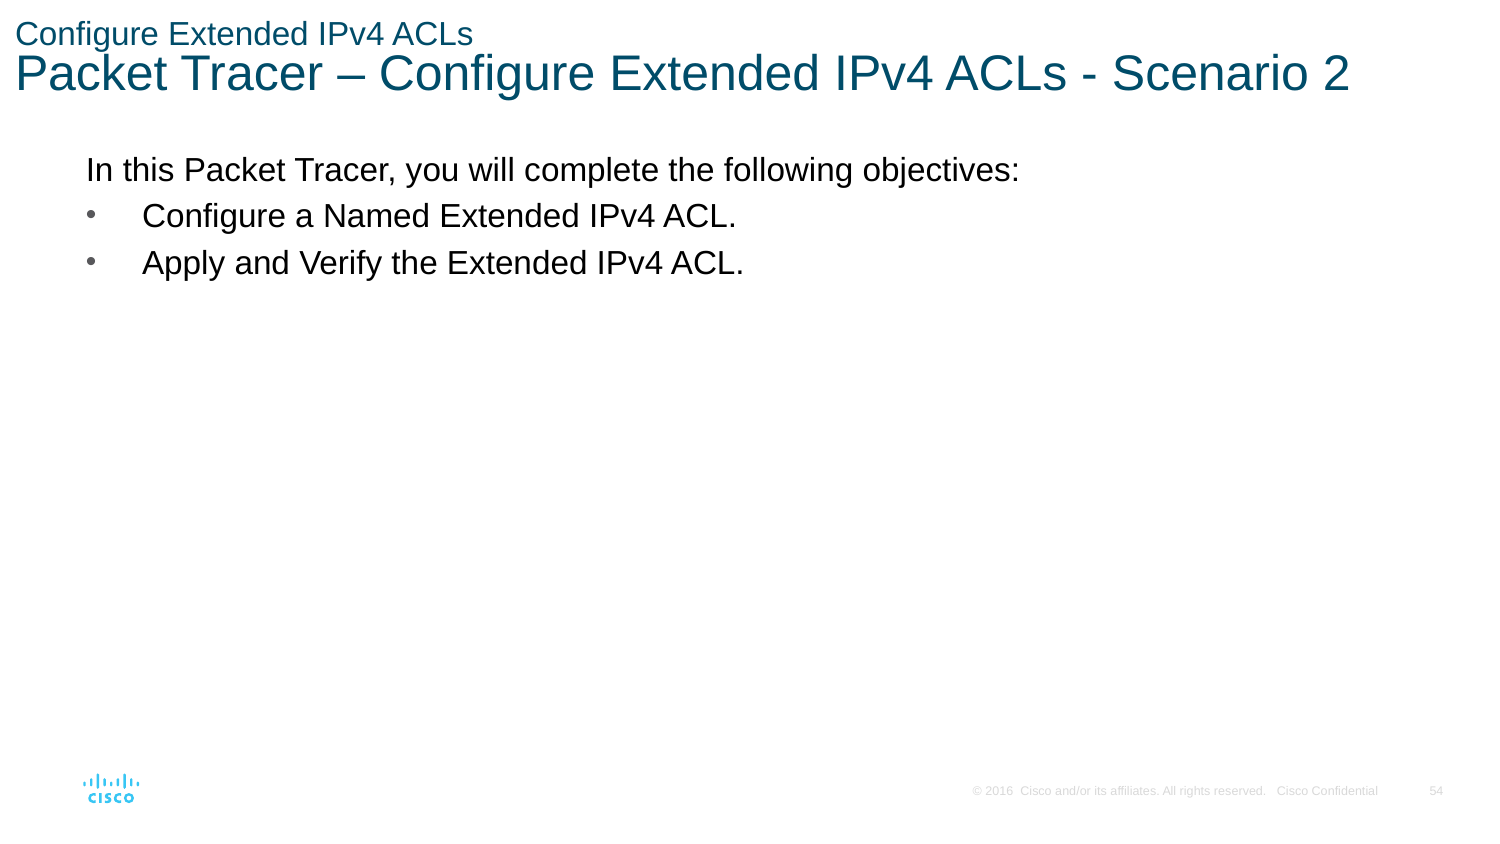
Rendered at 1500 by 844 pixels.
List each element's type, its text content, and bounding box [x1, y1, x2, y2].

list In this Packet Tracer, you will complete the following objectives: Configure a Named Extended IPv4 ACL. Apply and Verify the Extended IPv4 ACL. [70, 140, 1430, 311]
title Configure Extended IPv4 ACLs Packet Tracer – Configure Extended IPv4 ACLs - Scenario 2 [0, 0, 1369, 121]
